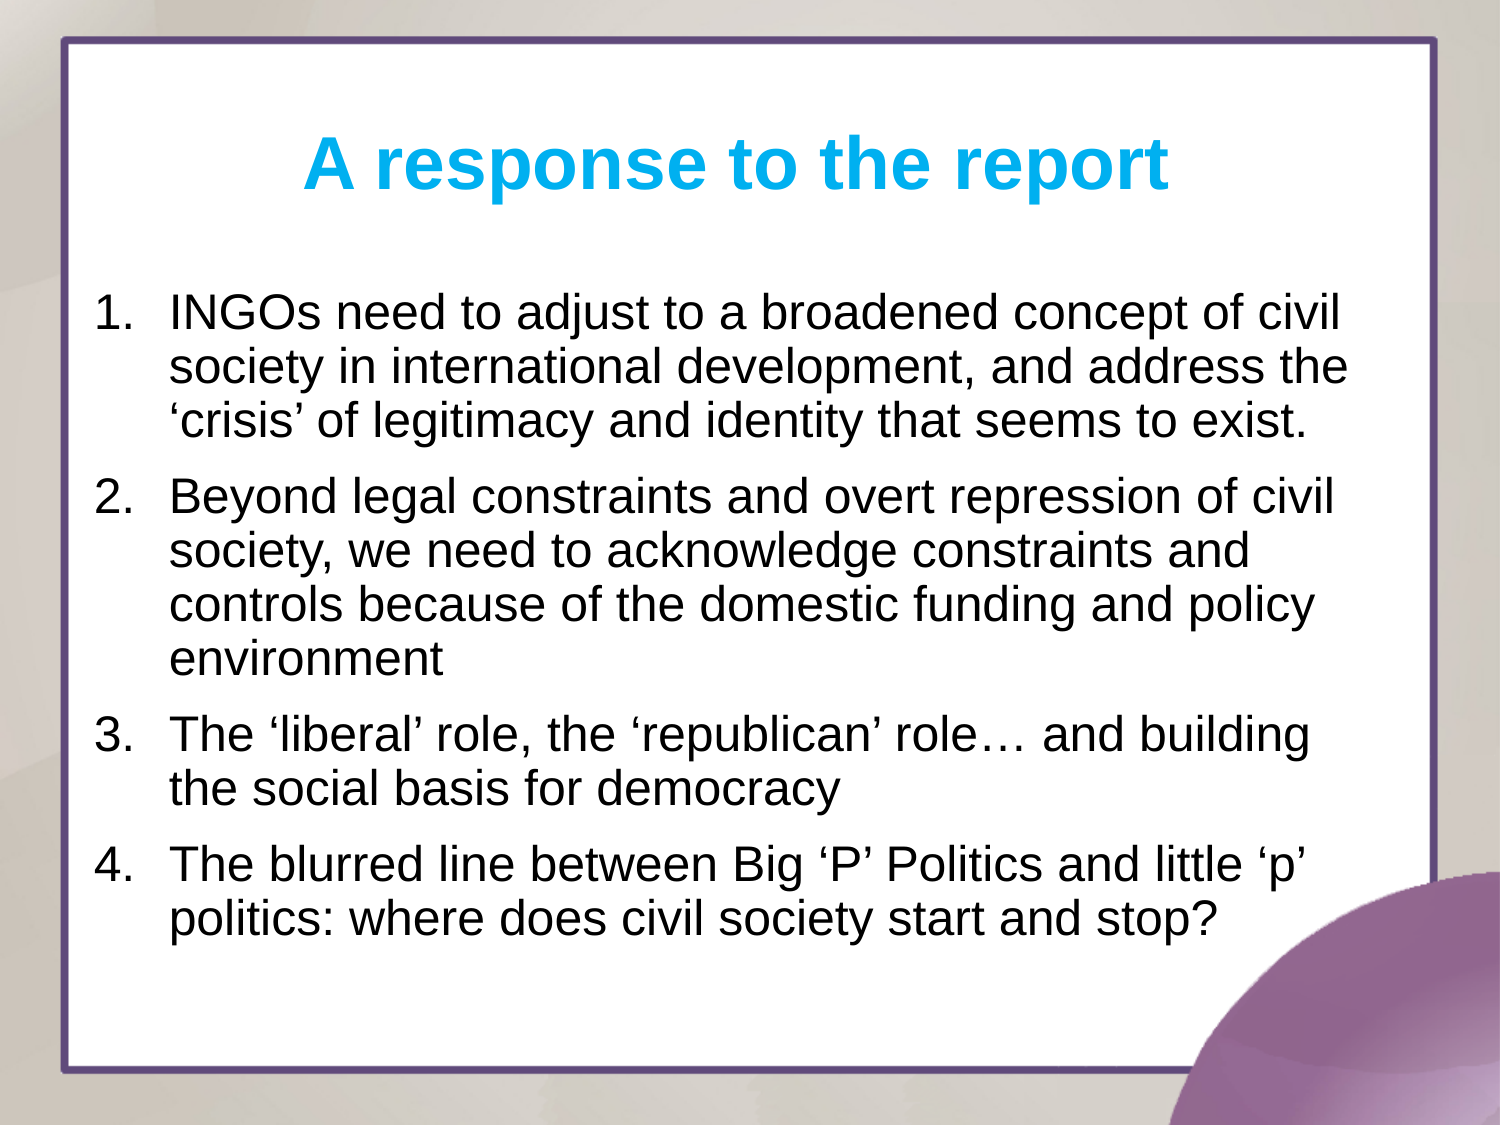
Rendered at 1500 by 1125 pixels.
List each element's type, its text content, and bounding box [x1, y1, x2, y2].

text_box INGOs need to adjust to a broadened concept of civil society in international development, and address the ‘crisis’ of legitimacy and identity that seems to exist. Beyond legal constraints and overt repression of civil society, we need to acknowledge constraints and controls because of the domestic funding and policy environment The ‘liberal’ role, the ‘republican’ role… and building the social basis for democracy The blurred line between Big ‘P’ Politics and little ‘p’ politics: where does civil society start and stop? [78, 278, 1392, 1080]
picture [0, 0, 1500, 1125]
title A response to the report [71, 66, 1423, 255]
